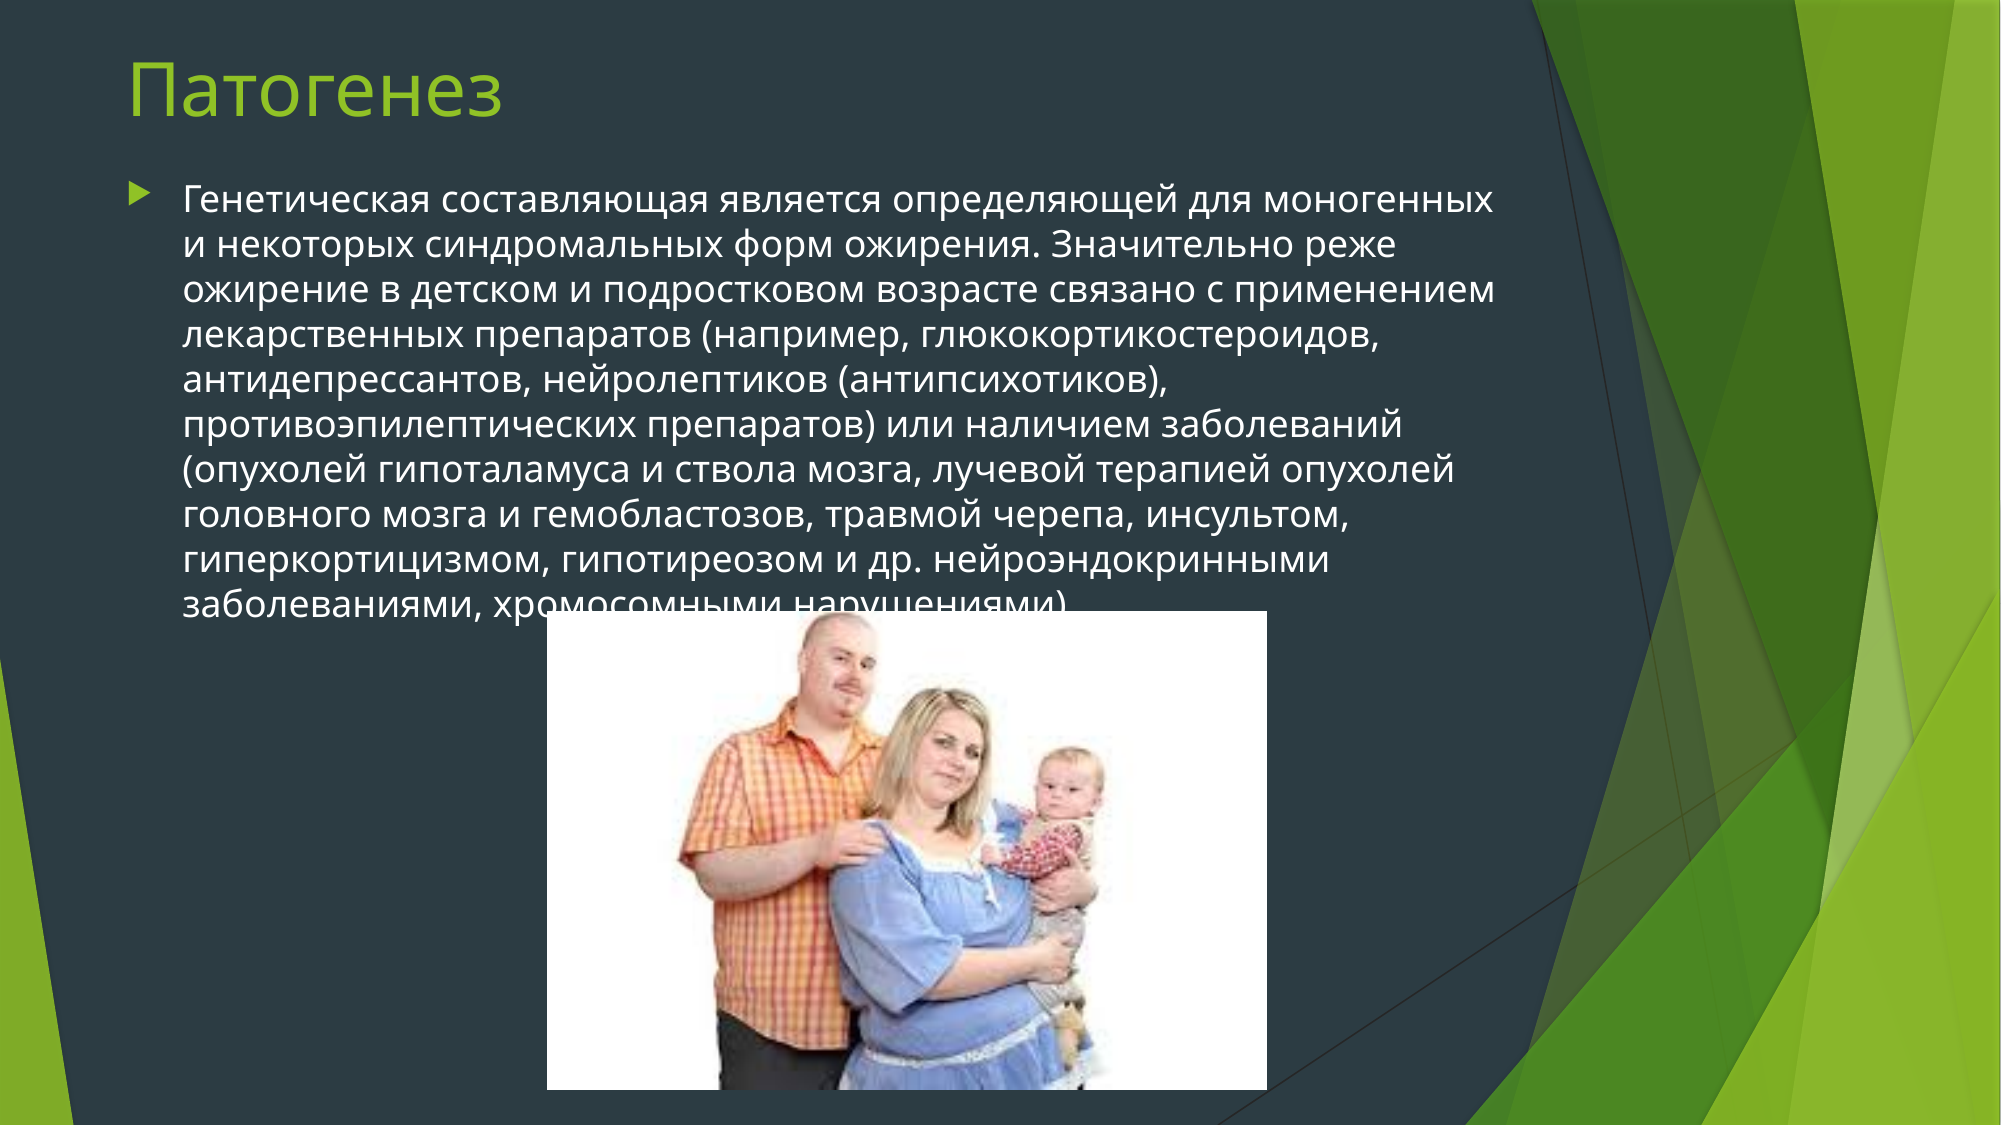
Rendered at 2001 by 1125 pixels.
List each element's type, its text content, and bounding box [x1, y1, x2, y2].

picture [547, 610, 1267, 1091]
title Патогенез [111, 33, 1522, 167]
list Генетическая составляющая является определяющей для моногенных и некоторых синдромальных форм ожирения. Значительно реже ожирение в детском и подростковом возрасте связано с применением лекарственных препаратов (например, глюкокортикостероидов, антидепрессантов, нейролептиков (антипсихотиков), противоэпилептических препаратов) или наличием заболеваний (опухолей гипоталамуса и ствола мозга, лучевой терапией опухолей головного мозга и гемобластозов, травмой черепа, инсультом, гиперкортицизмом, гипотиреозом и др. нейроэндокринными заболеваниями, хромосомными нарушениями). [111, 167, 1522, 967]
